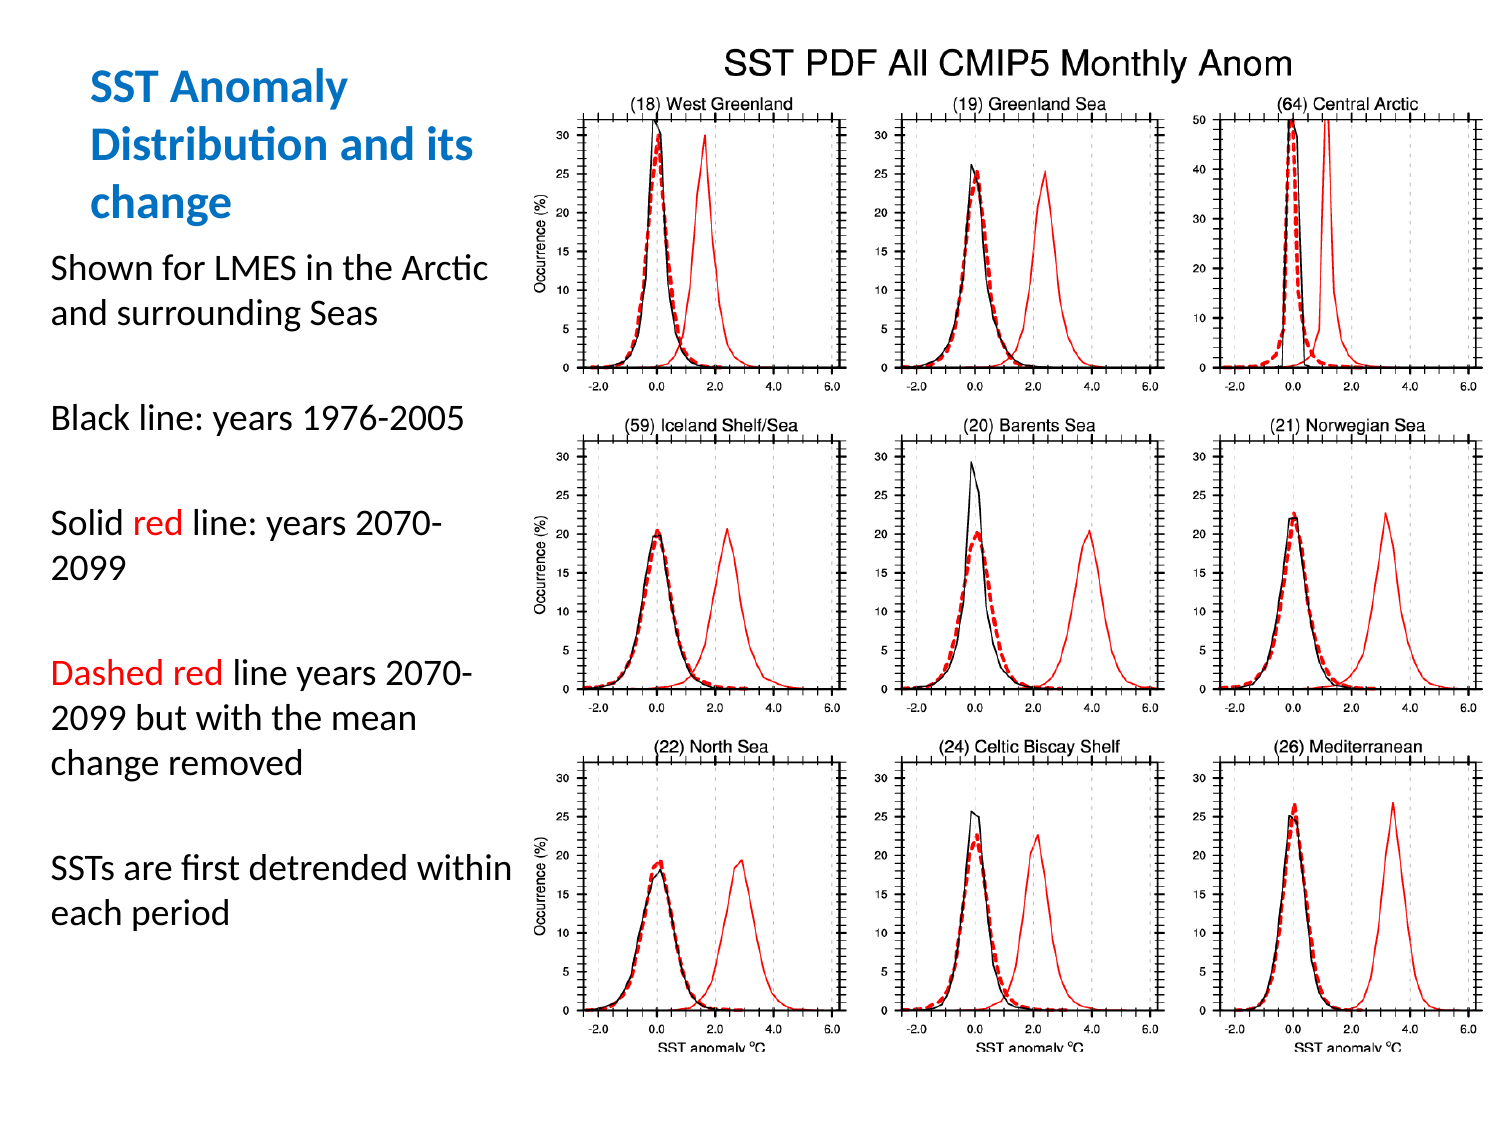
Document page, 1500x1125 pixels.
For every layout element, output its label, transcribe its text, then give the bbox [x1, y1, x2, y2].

picture [528, 44, 1487, 1056]
list Shown for LMES in the Arctic and surrounding Seas Black line: years 1976-2005 Solid red line: years 2070-2099 Dashed red line years 2070-2099 but with the mean change removed SSTs are first detrended within each period [35, 235, 523, 1005]
title SST Anomaly Distribution and its change [75, 44, 527, 235]
